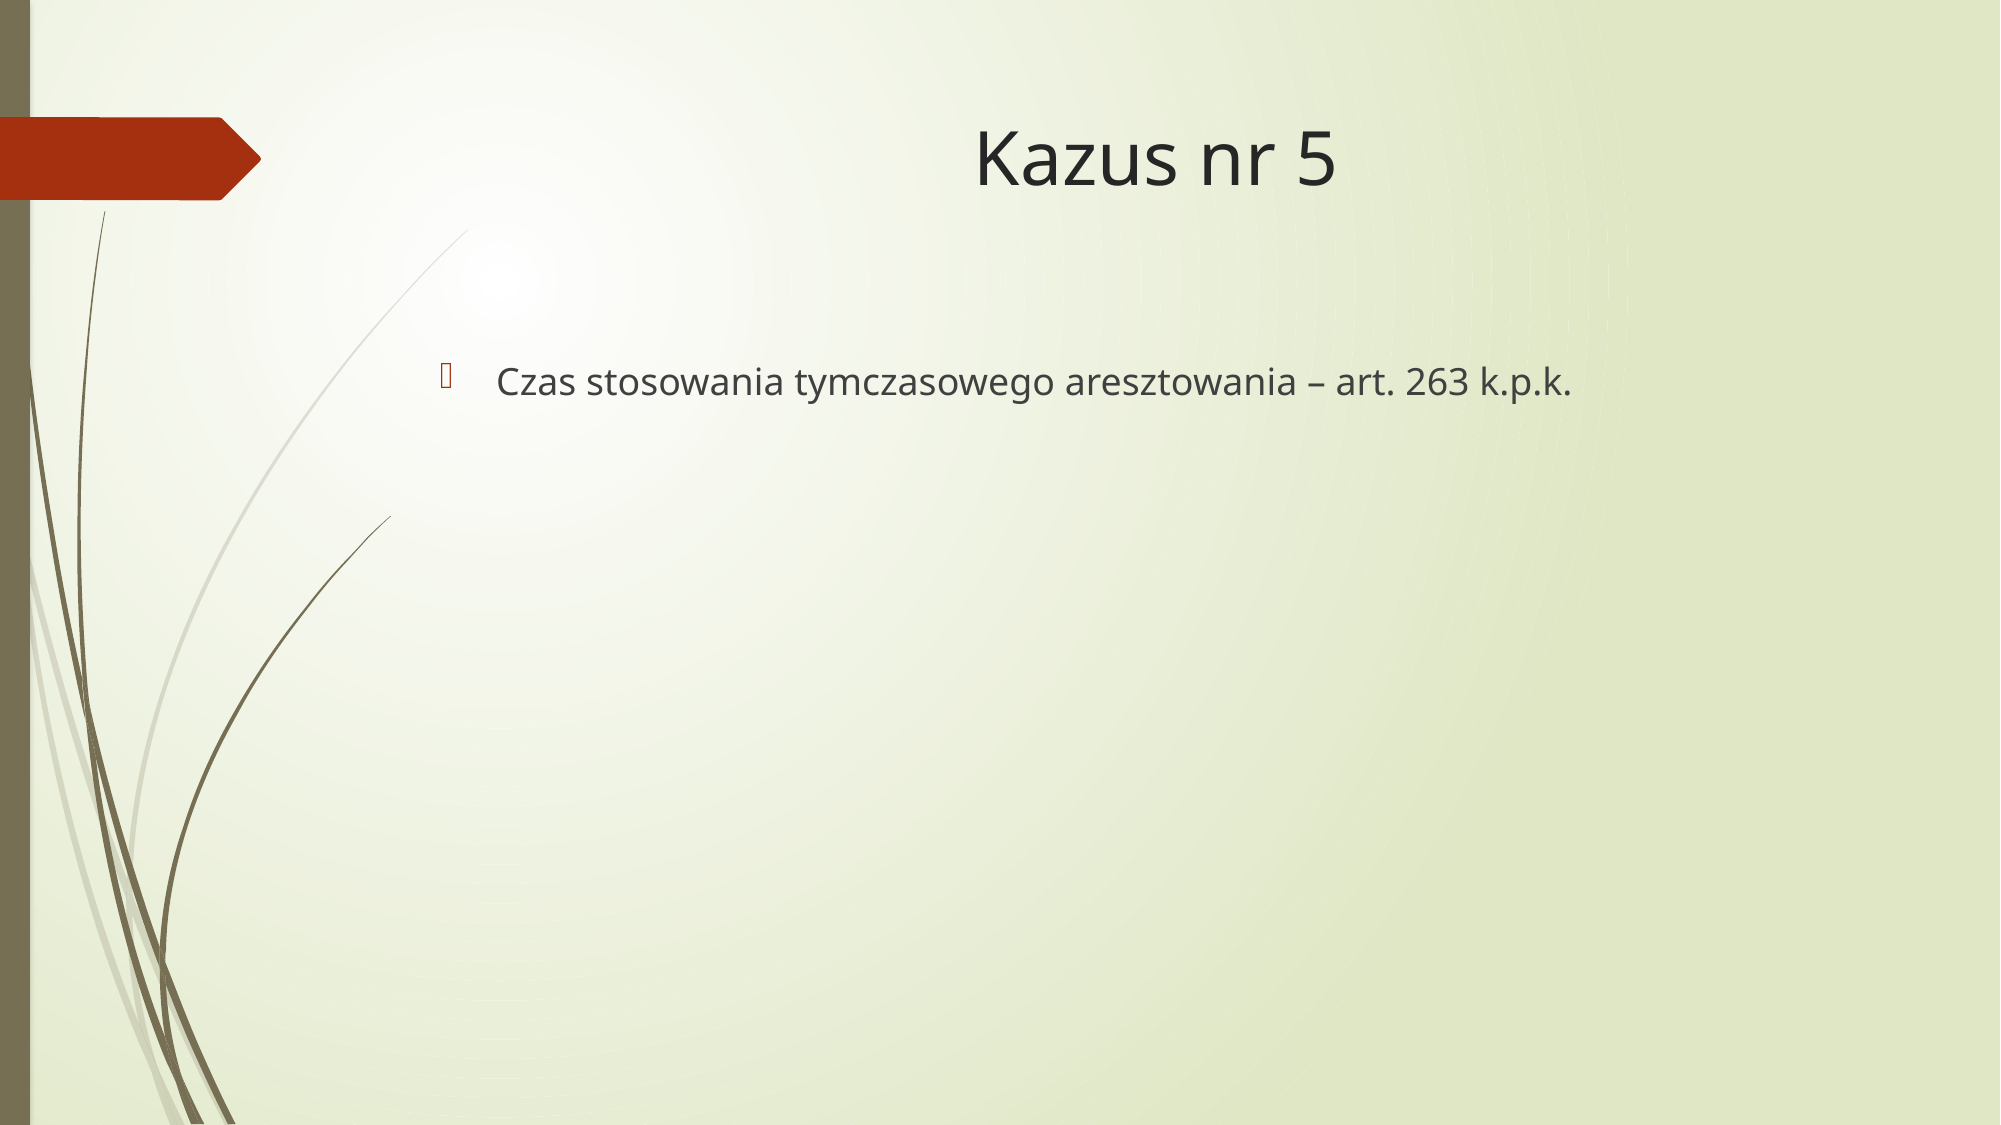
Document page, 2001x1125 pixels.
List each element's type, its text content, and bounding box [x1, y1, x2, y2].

title Kazus nr 5 [425, 102, 1888, 313]
list Czas stosowania tymczasowego aresztowania – art. 263 k.p.k. [424, 350, 1888, 970]
